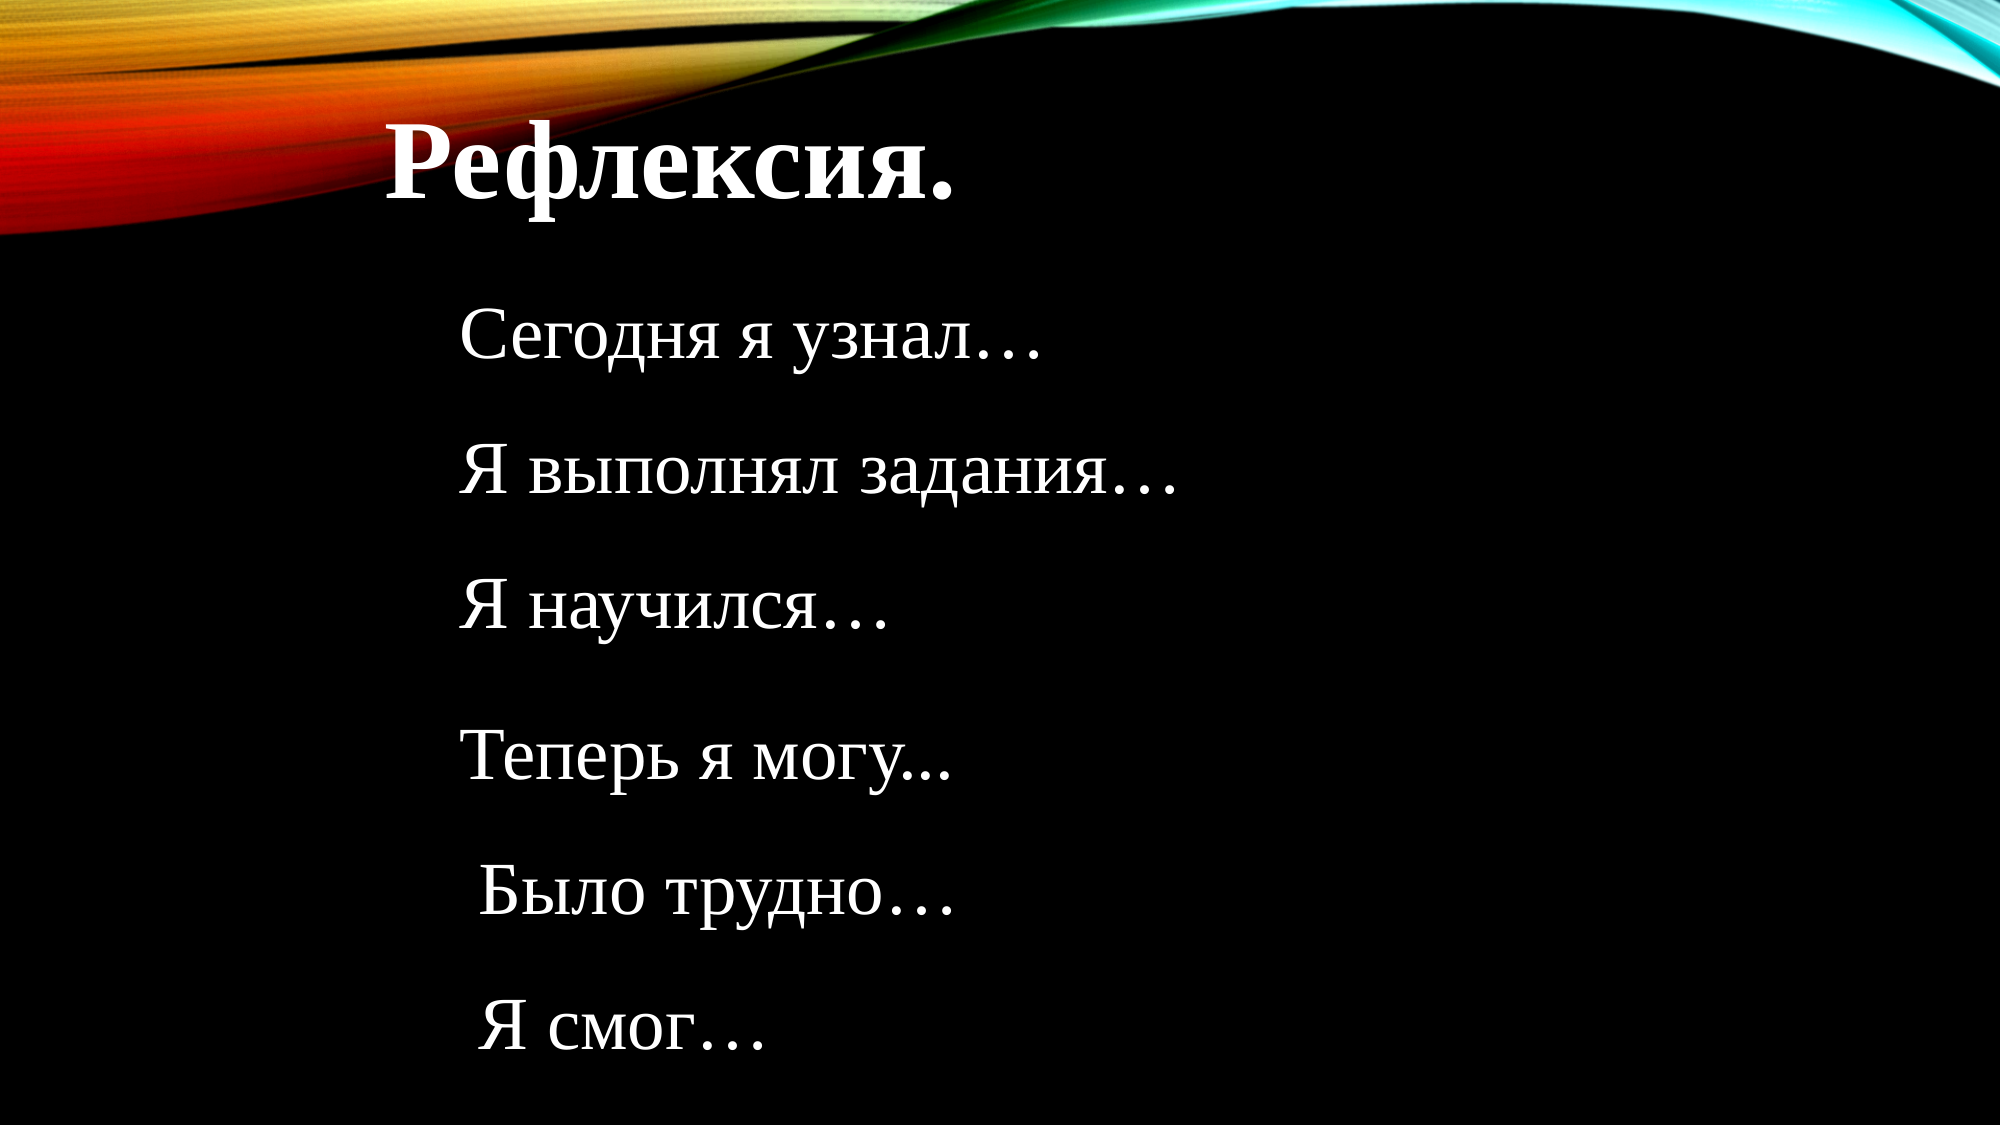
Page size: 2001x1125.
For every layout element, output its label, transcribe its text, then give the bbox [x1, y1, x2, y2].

picture [0, 0, 2000, 237]
text_box Рефлексия. Сегодня я узнал… Я выполнял задания… Я научился… Теперь я могу... Было трудно… Я смог… [369, 69, 1500, 1073]
